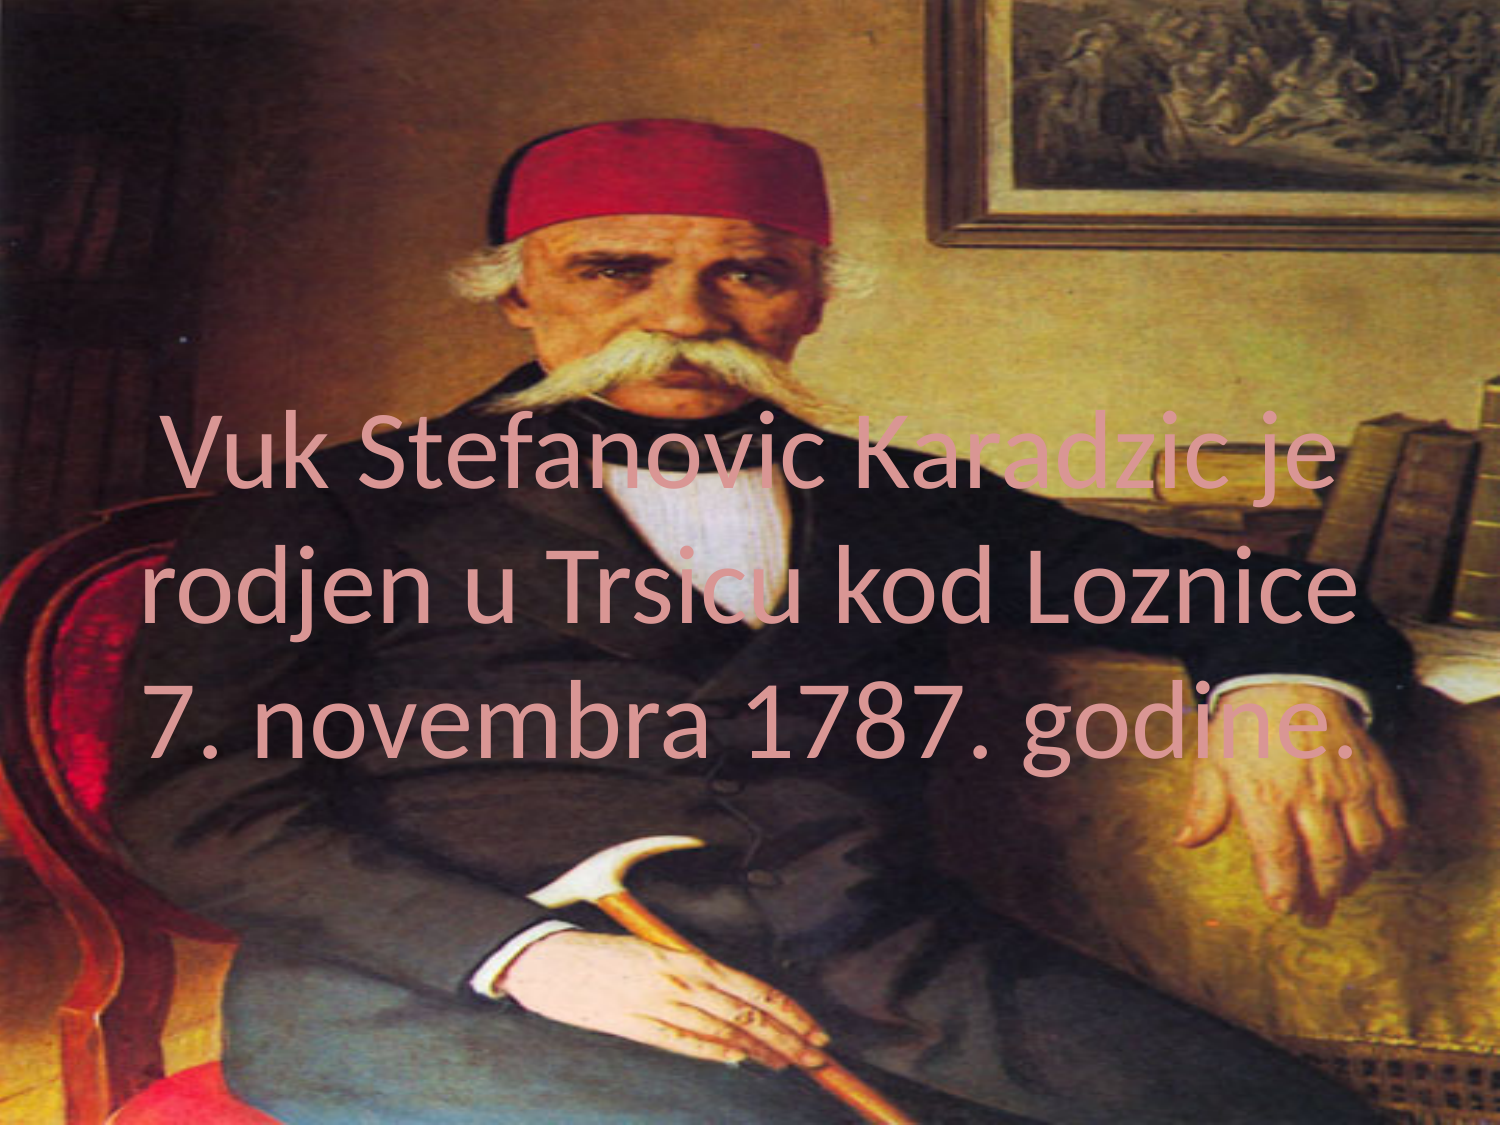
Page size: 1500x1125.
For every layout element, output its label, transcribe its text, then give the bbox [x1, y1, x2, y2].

picture [0, 0, 1500, 1125]
title Vuk Stefanovic Karadzic je rodjen u Trsicu kod Loznice 7. novembra 1787. godine. [75, 45, 1425, 1113]
